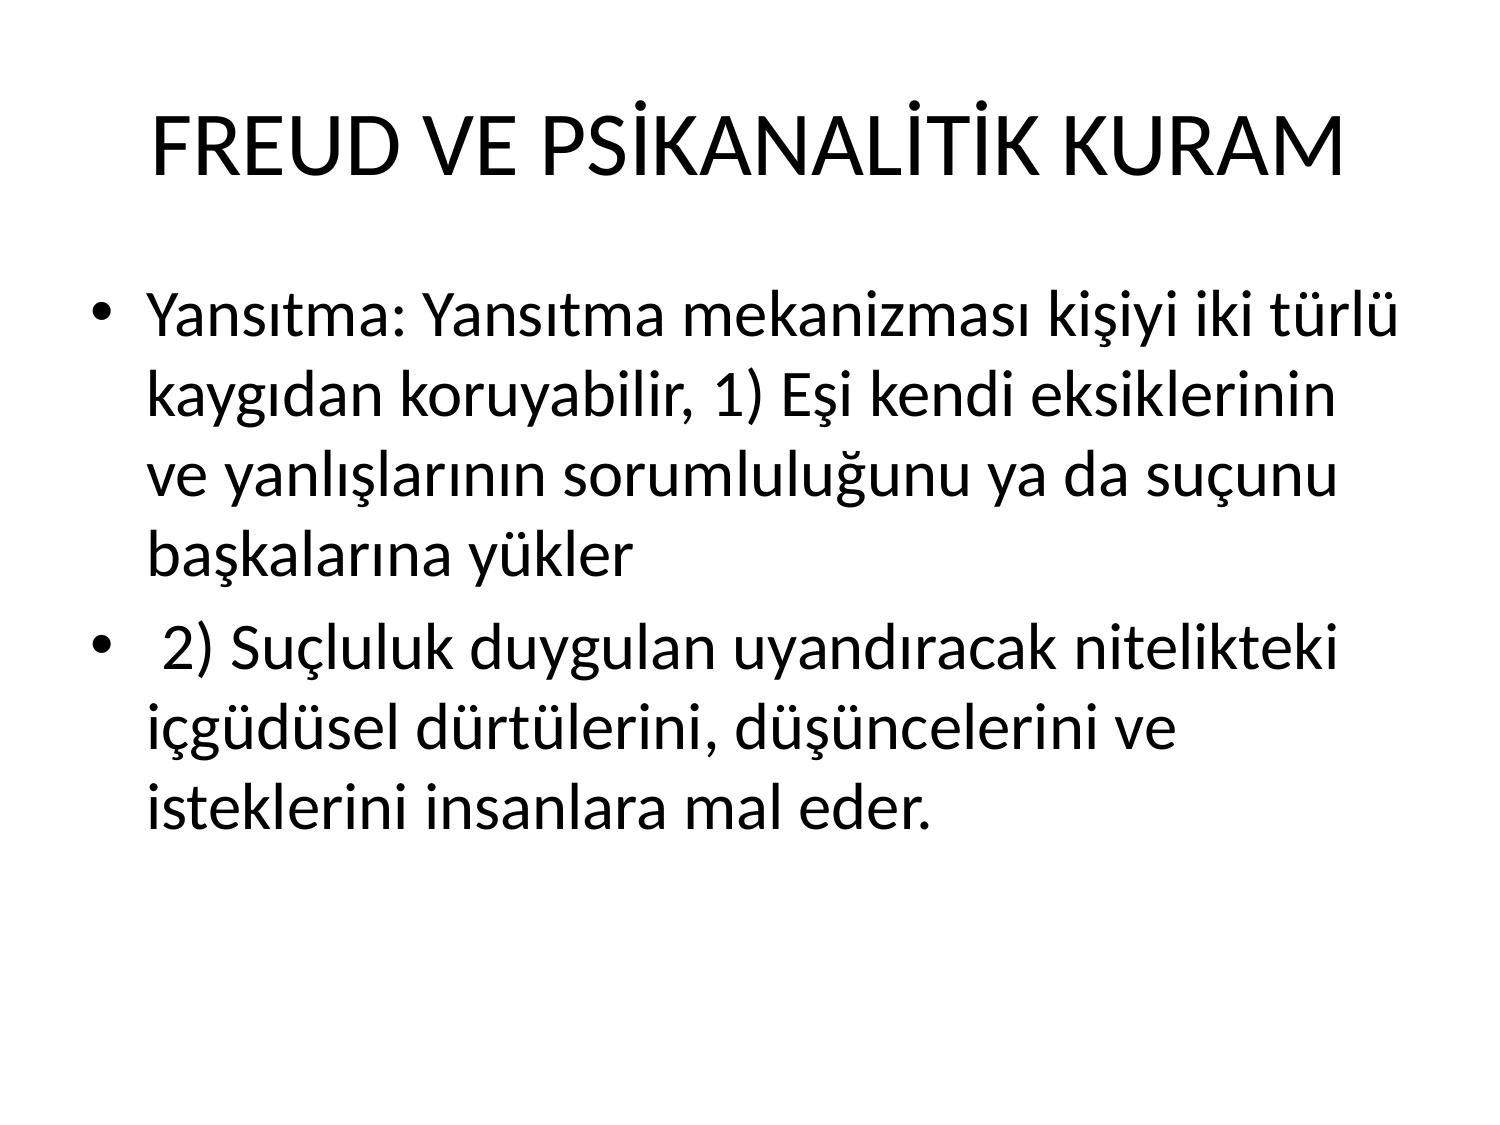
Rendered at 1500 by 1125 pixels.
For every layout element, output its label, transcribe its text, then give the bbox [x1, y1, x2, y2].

title FREUD VE PSİKANALİTİK KURAM [75, 45, 1425, 233]
list Yansıtma: Yansıtma mekanizması kişiyi iki türlü kaygıdan koruyabilir, 1) Eşi kendi eksiklerinin ve yanlışlarının sorumluluğunu ya da suçunu başkalarına yükler 2) Suçluluk duygulan uyandıracak nitelikteki içgüdüsel dürtülerini, düşüncelerini ve isteklerini insanlara mal eder. [75, 262, 1425, 1005]
